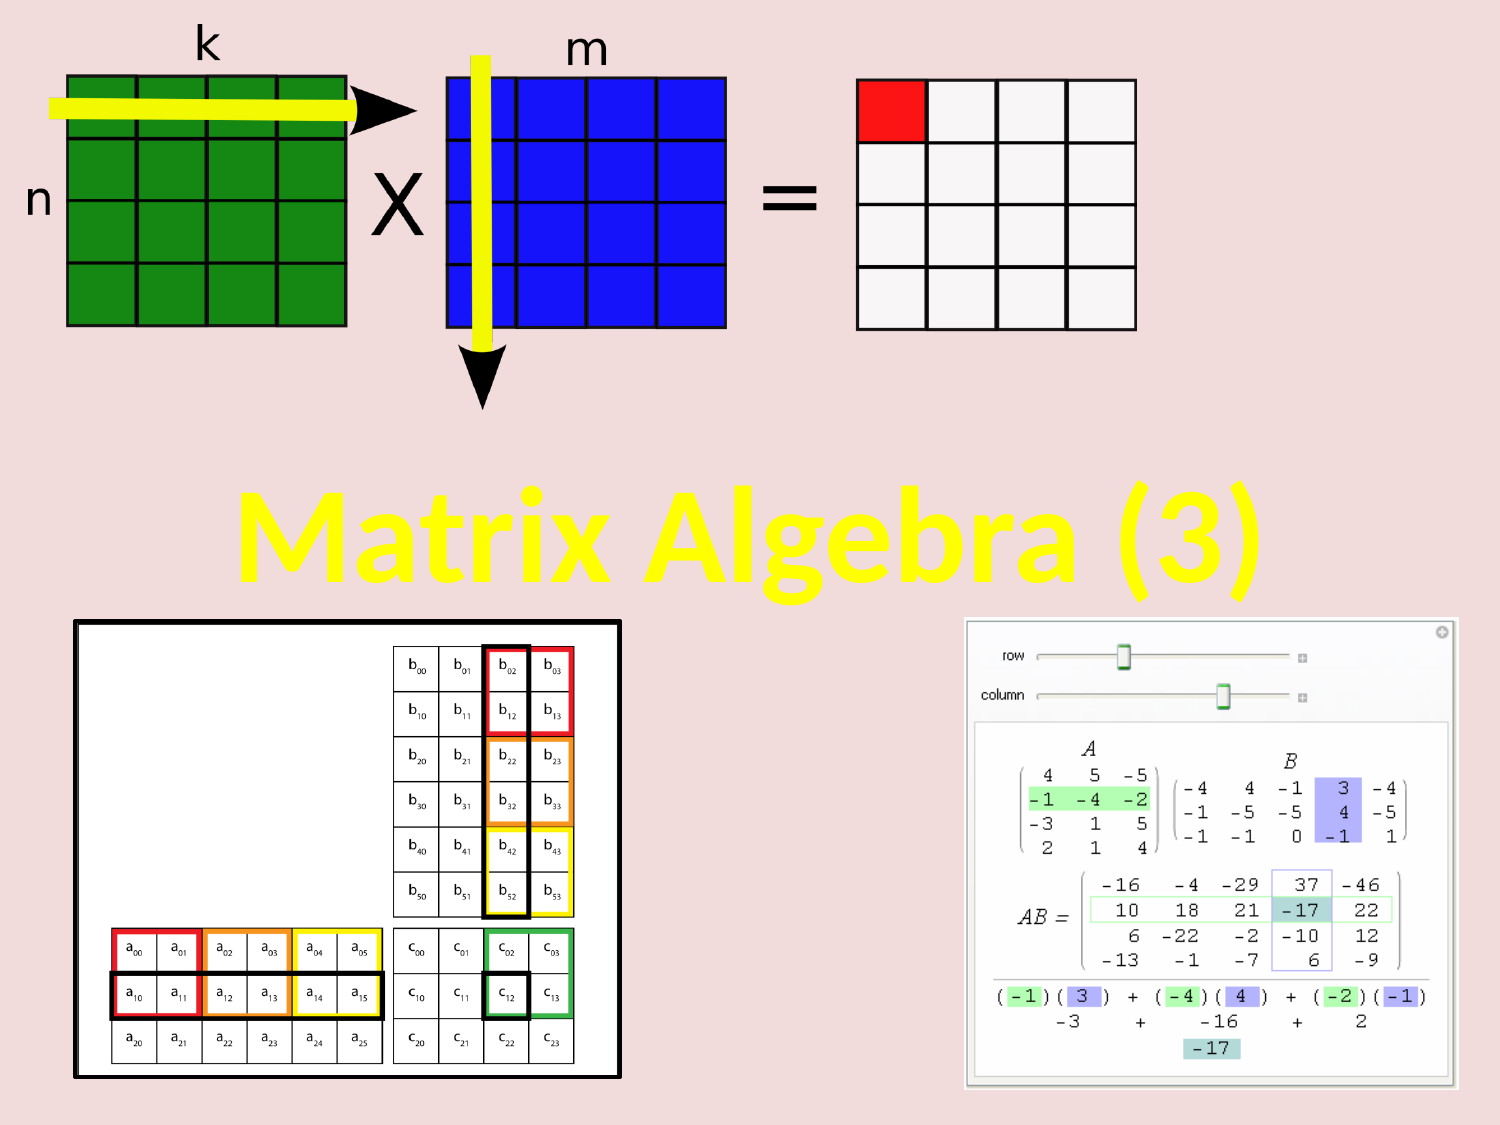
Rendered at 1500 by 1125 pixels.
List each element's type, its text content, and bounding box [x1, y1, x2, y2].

picture [963, 616, 1459, 1091]
picture [28, 24, 1137, 410]
text_box Matrix Algebra (3) [217, 437, 1283, 618]
picture [77, 622, 619, 1076]
